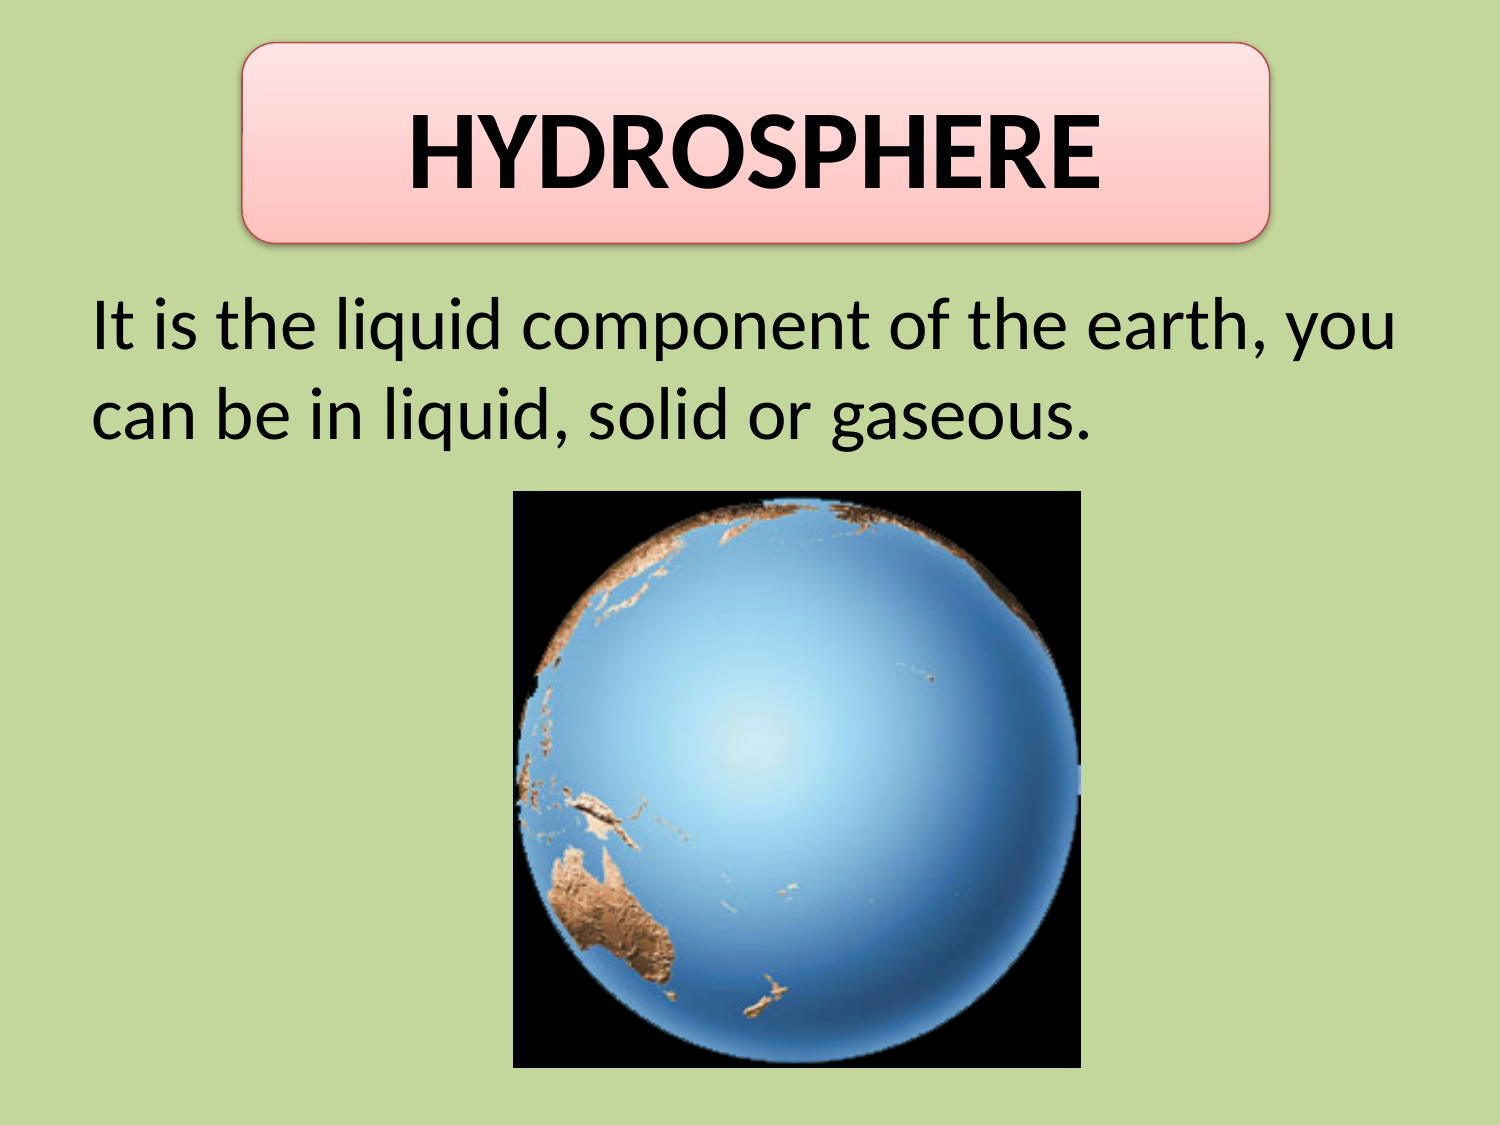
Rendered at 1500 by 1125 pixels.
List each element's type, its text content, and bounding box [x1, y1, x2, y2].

text_box HYDROSPHERE [241, 41, 1271, 245]
text_box It is the liquid component of the earth, you can be in liquid, solid or gaseous. [76, 267, 1453, 462]
picture [513, 491, 1081, 1068]
